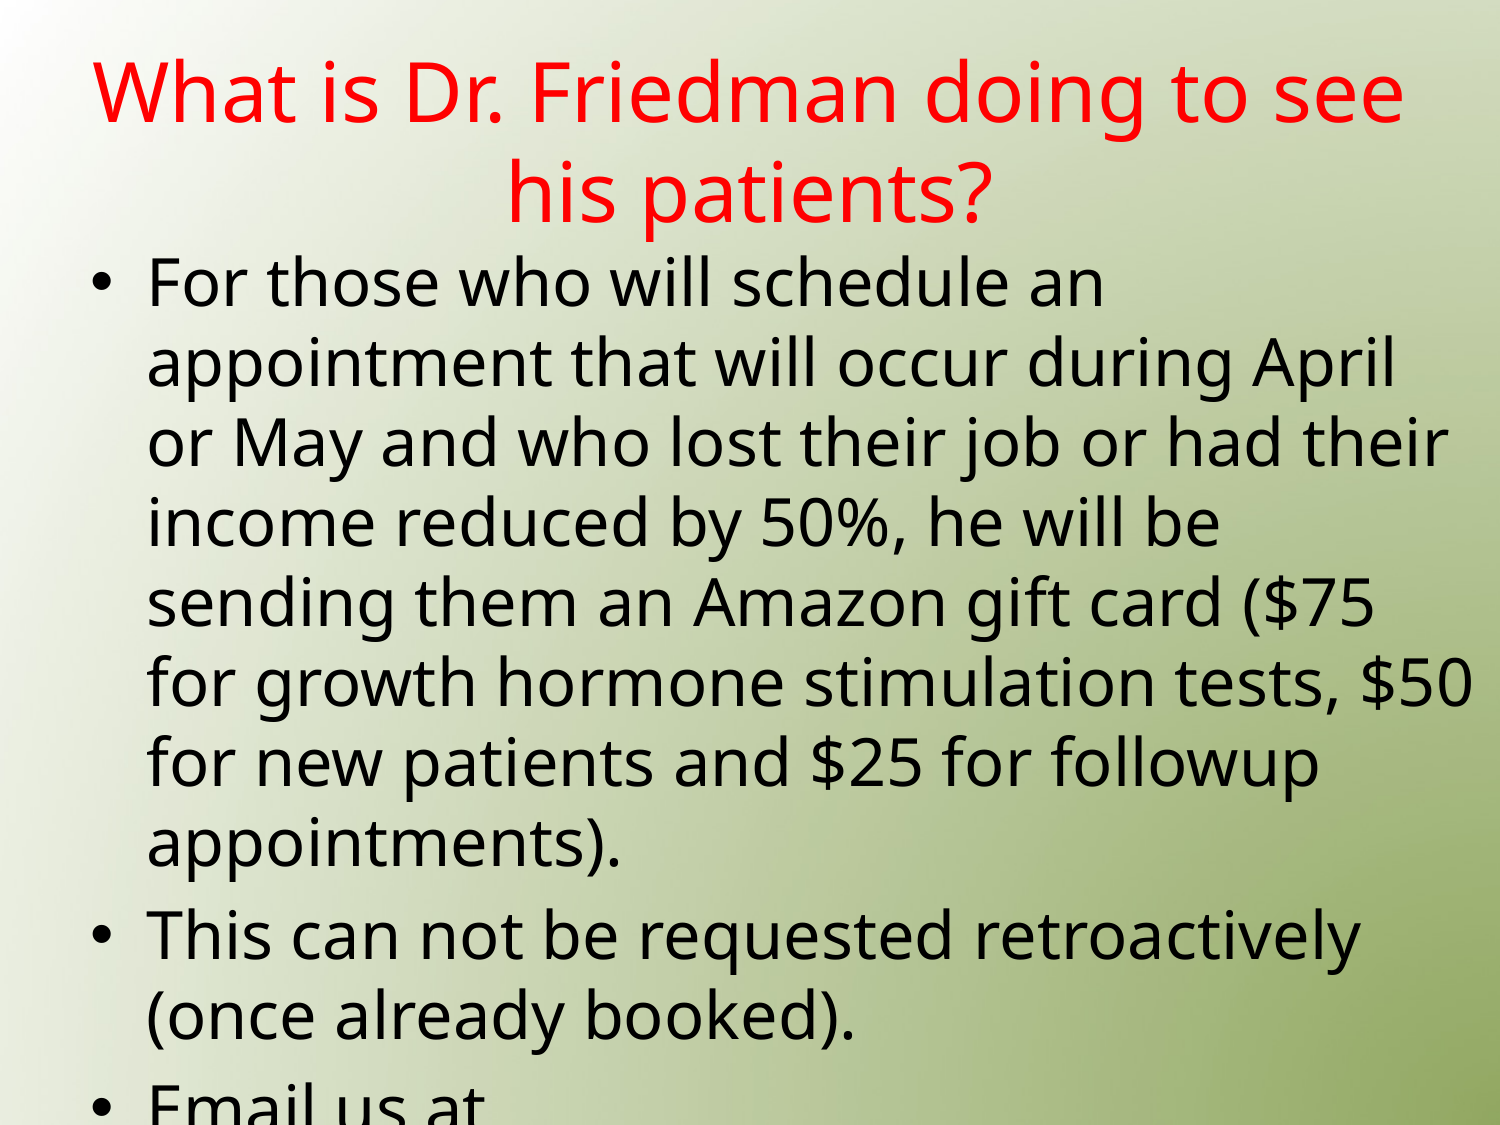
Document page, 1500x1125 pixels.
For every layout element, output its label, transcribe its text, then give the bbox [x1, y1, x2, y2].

list For those who will schedule an appointment that will occur during April or May and who lost their job or had their income reduced by 50%, he will be sending them an Amazon gift card ($75 for growth hormone stimulation tests, $50 for new patients and $25 for followup appointments). This can not be requested retroactively (once already booked). Email us at mail@goodhormonehealth.com when you make your appointment if you qualify [75, 232, 1500, 975]
picture [0, 0, 1500, 1125]
title What is Dr. Friedman doing to see his patients? [75, 45, 1425, 232]
